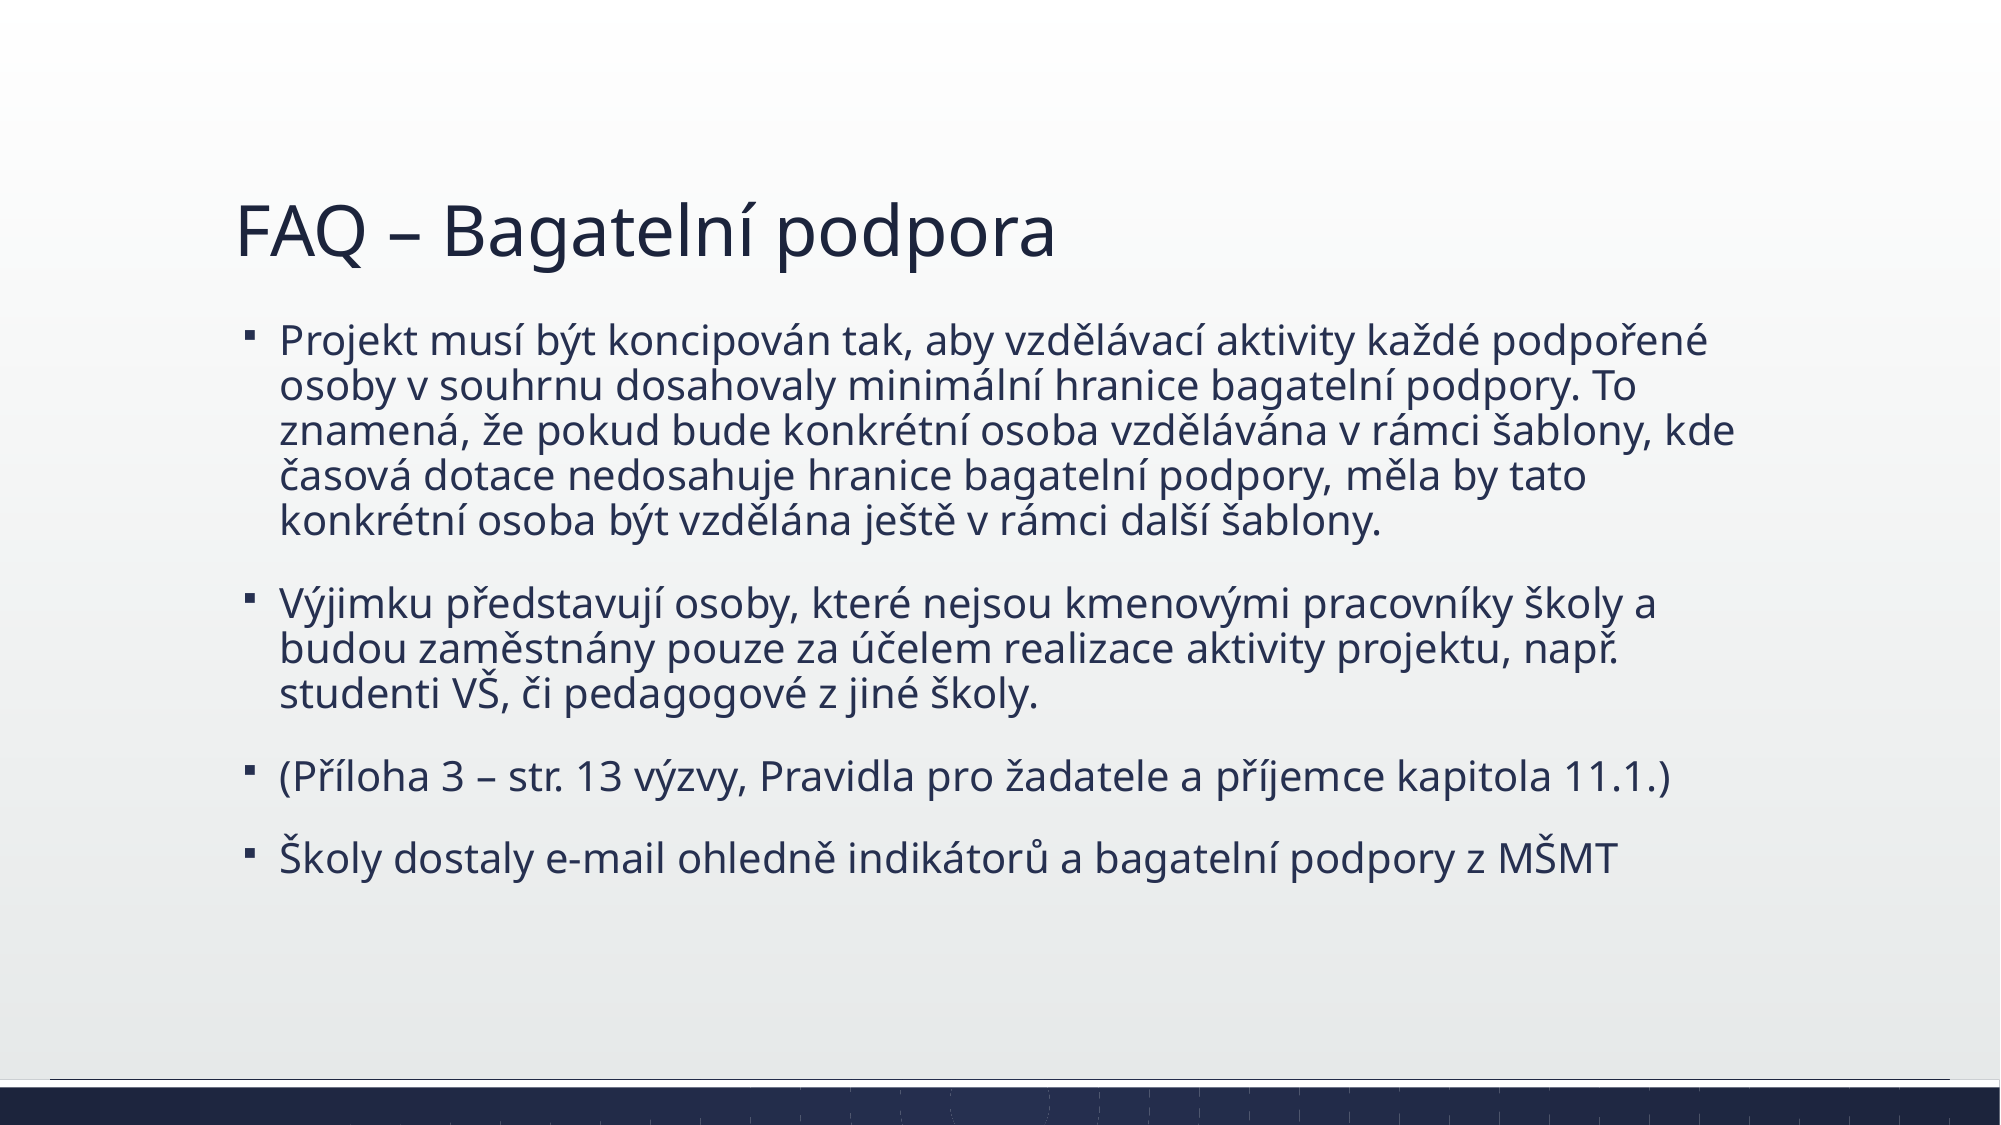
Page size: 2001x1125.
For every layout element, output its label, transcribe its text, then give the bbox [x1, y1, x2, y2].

list Projekt musí být koncipován tak, aby vzdělávací aktivity každé podpořené osoby v souhrnu dosahovaly minimální hranice bagatelní podpory. To znamená, že pokud bude konkrétní osoba vzdělávána v rámci šablony, kde časová dotace nedosahuje hranice bagatelní podpory, měla by tato konkrétní osoba být vzdělána ještě v rámci další šablony. Výjimku představují osoby, které nejsou kmenovými pracovníky školy a budou zaměstnány pouze za účelem realizace aktivity projektu, např. studenti VŠ, či pedagogové z jiné školy. (Příloha 3 – str. 13 výzvy, Pravidla pro žadatele a příjemce kapitola 11.1.) Školy dostaly e-mail ohledně indikátorů a bagatelní podpory z MŠMT [219, 311, 1780, 990]
title FAQ – Bagatelní podpora [219, 76, 1780, 279]
